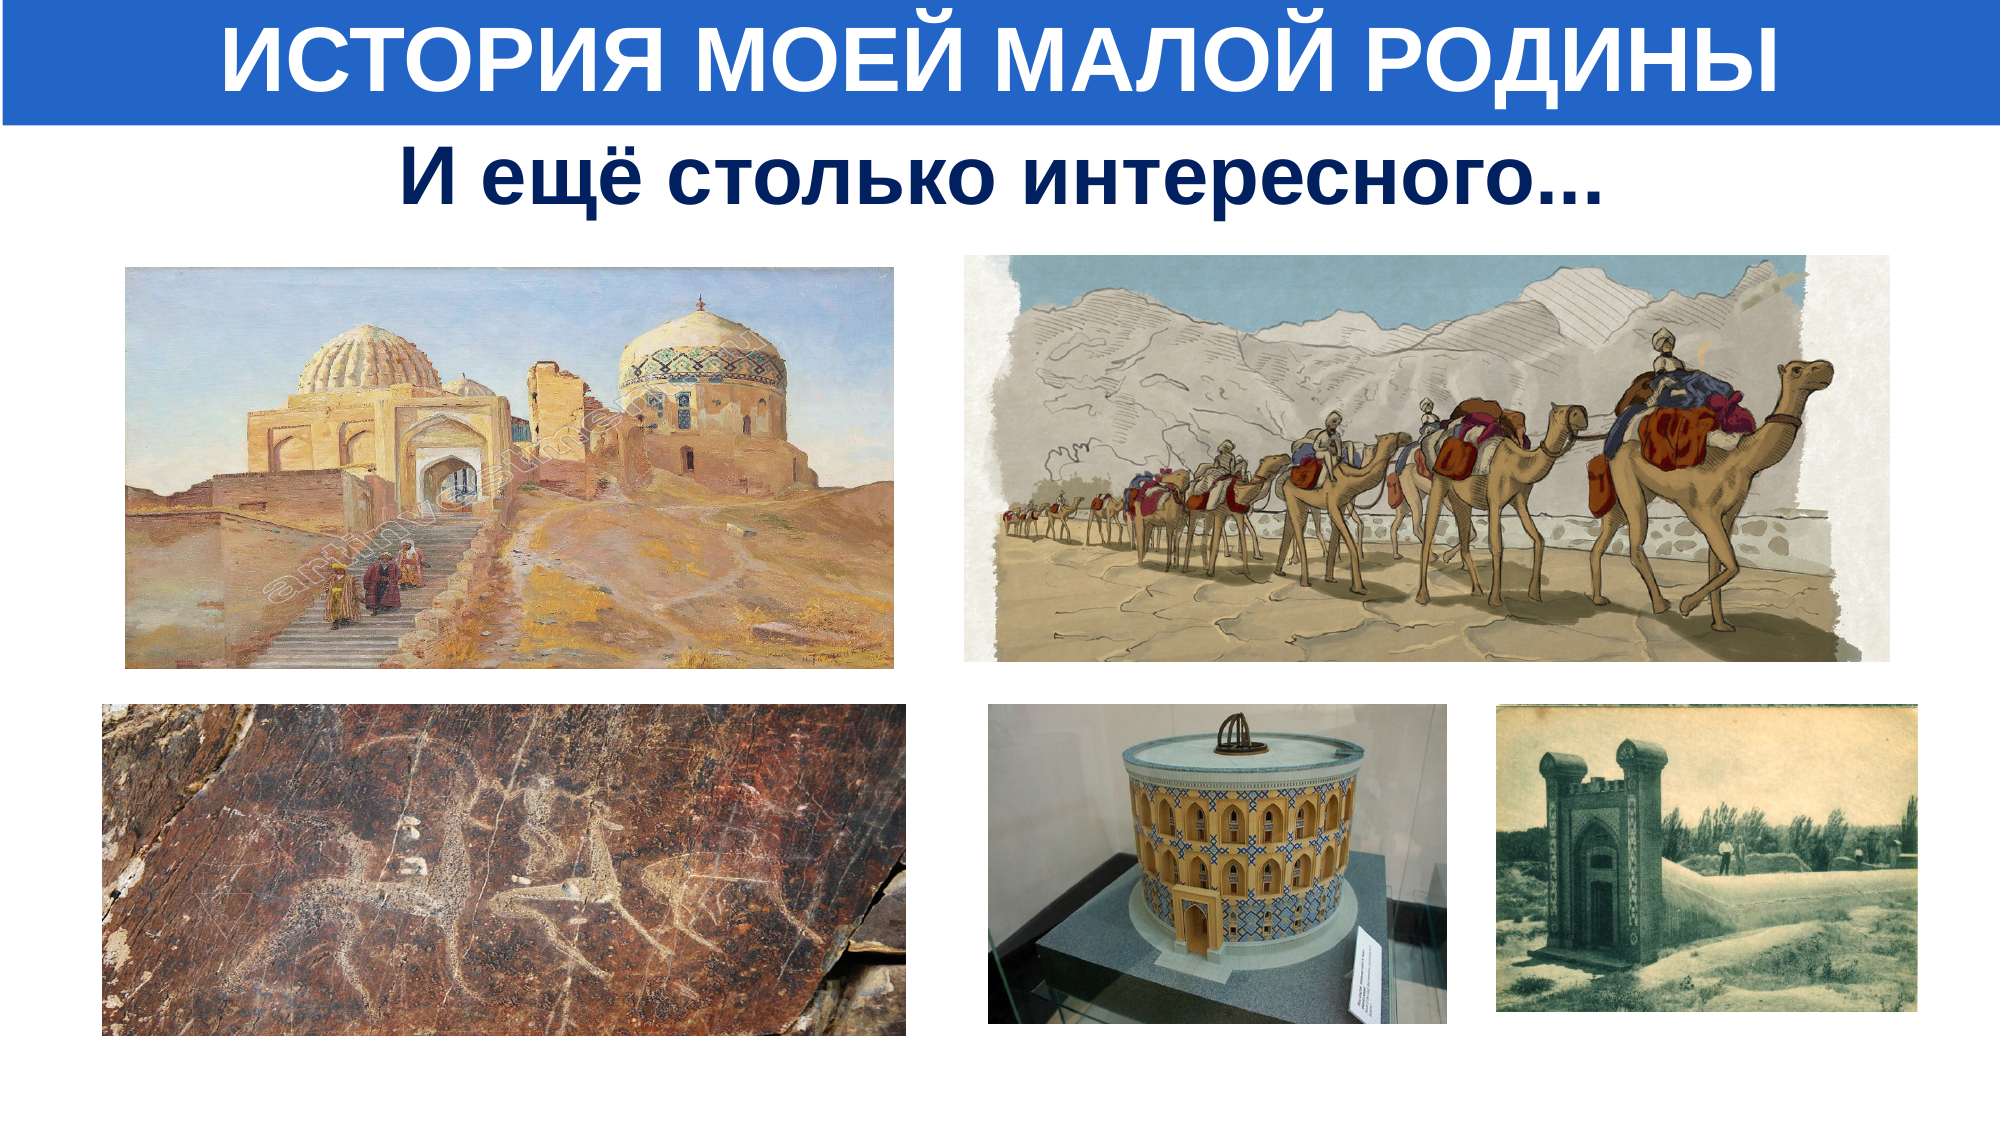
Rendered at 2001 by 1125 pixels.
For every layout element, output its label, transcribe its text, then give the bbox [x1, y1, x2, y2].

picture [1495, 703, 1918, 1012]
picture [125, 266, 894, 670]
title И ещё столько интересного... [102, 126, 1903, 218]
text_box ИСТОРИЯ МОЕЙ МАЛОЙ РОДИНЫ [2, 0, 2000, 126]
picture [964, 255, 1890, 662]
picture [101, 703, 906, 1036]
picture [987, 703, 1447, 1024]
